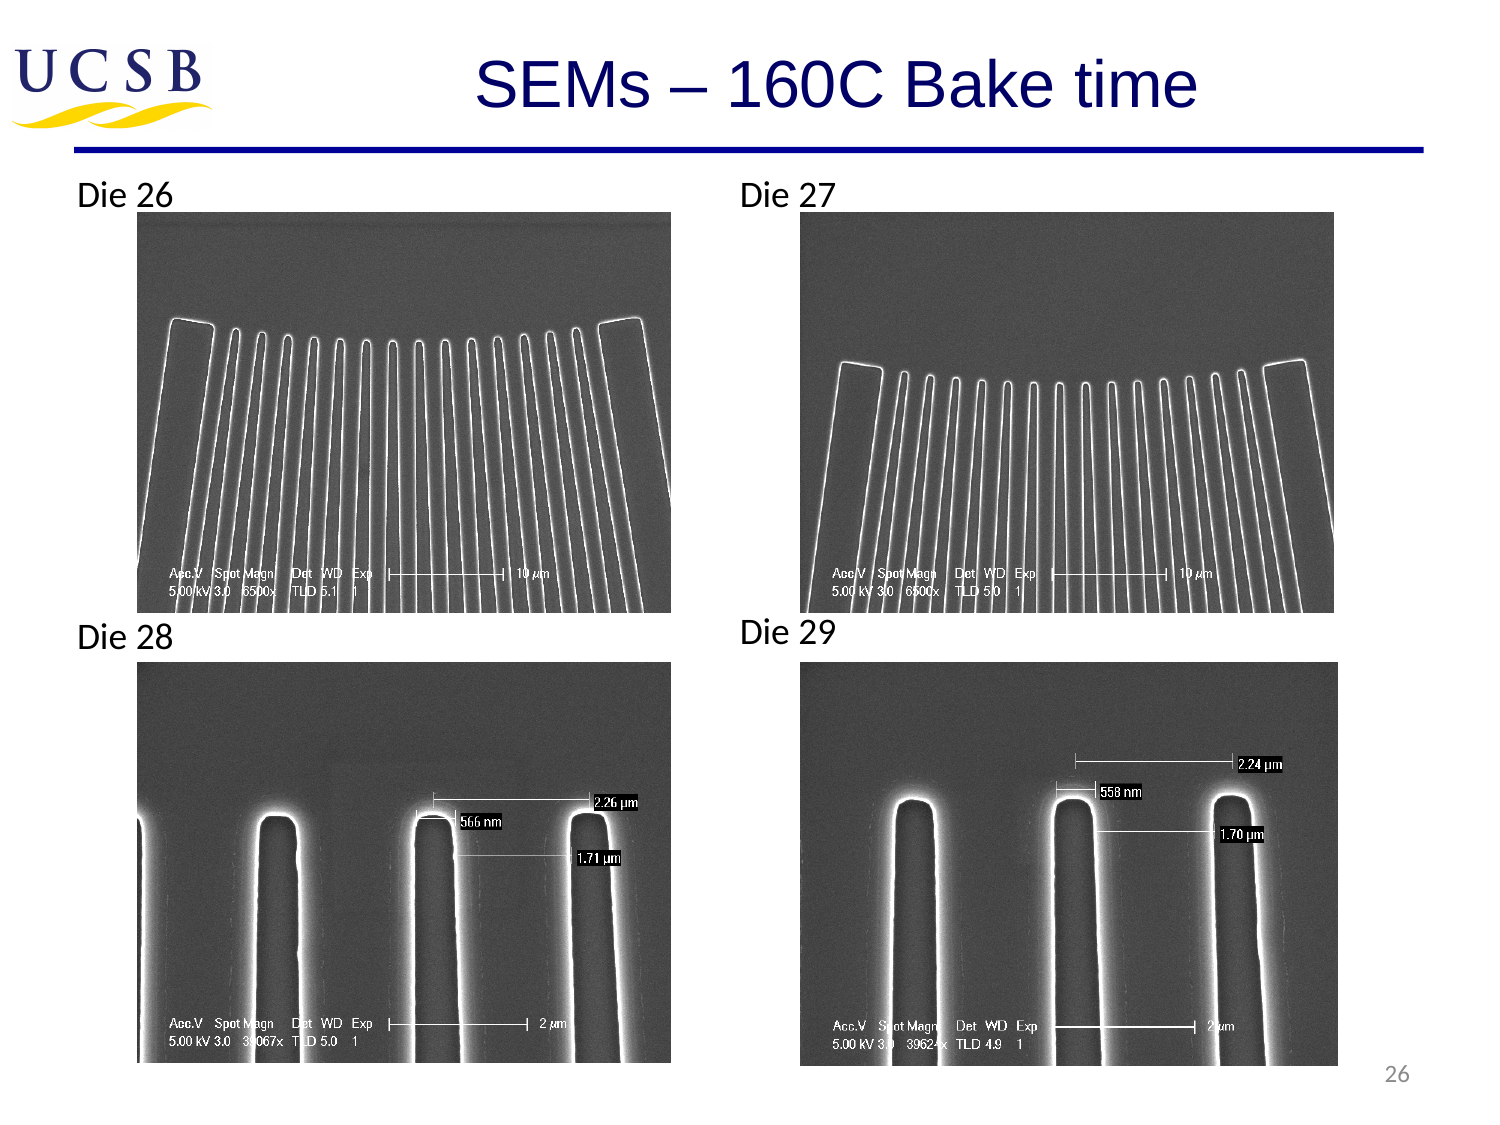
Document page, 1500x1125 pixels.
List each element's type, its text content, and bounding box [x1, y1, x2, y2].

slide_number 26 [1074, 1042, 1425, 1103]
picture [137, 212, 672, 613]
text_box Die 29 [724, 599, 1025, 660]
text_box Die 28 [62, 604, 200, 665]
picture [799, 662, 1338, 1066]
text_box Die 26 [62, 162, 200, 223]
picture [137, 662, 672, 1063]
text_box Die 27 [724, 162, 863, 223]
title SEMs – 160C Bake time [249, 12, 1426, 151]
picture [12, 43, 213, 131]
picture [799, 212, 1334, 613]
